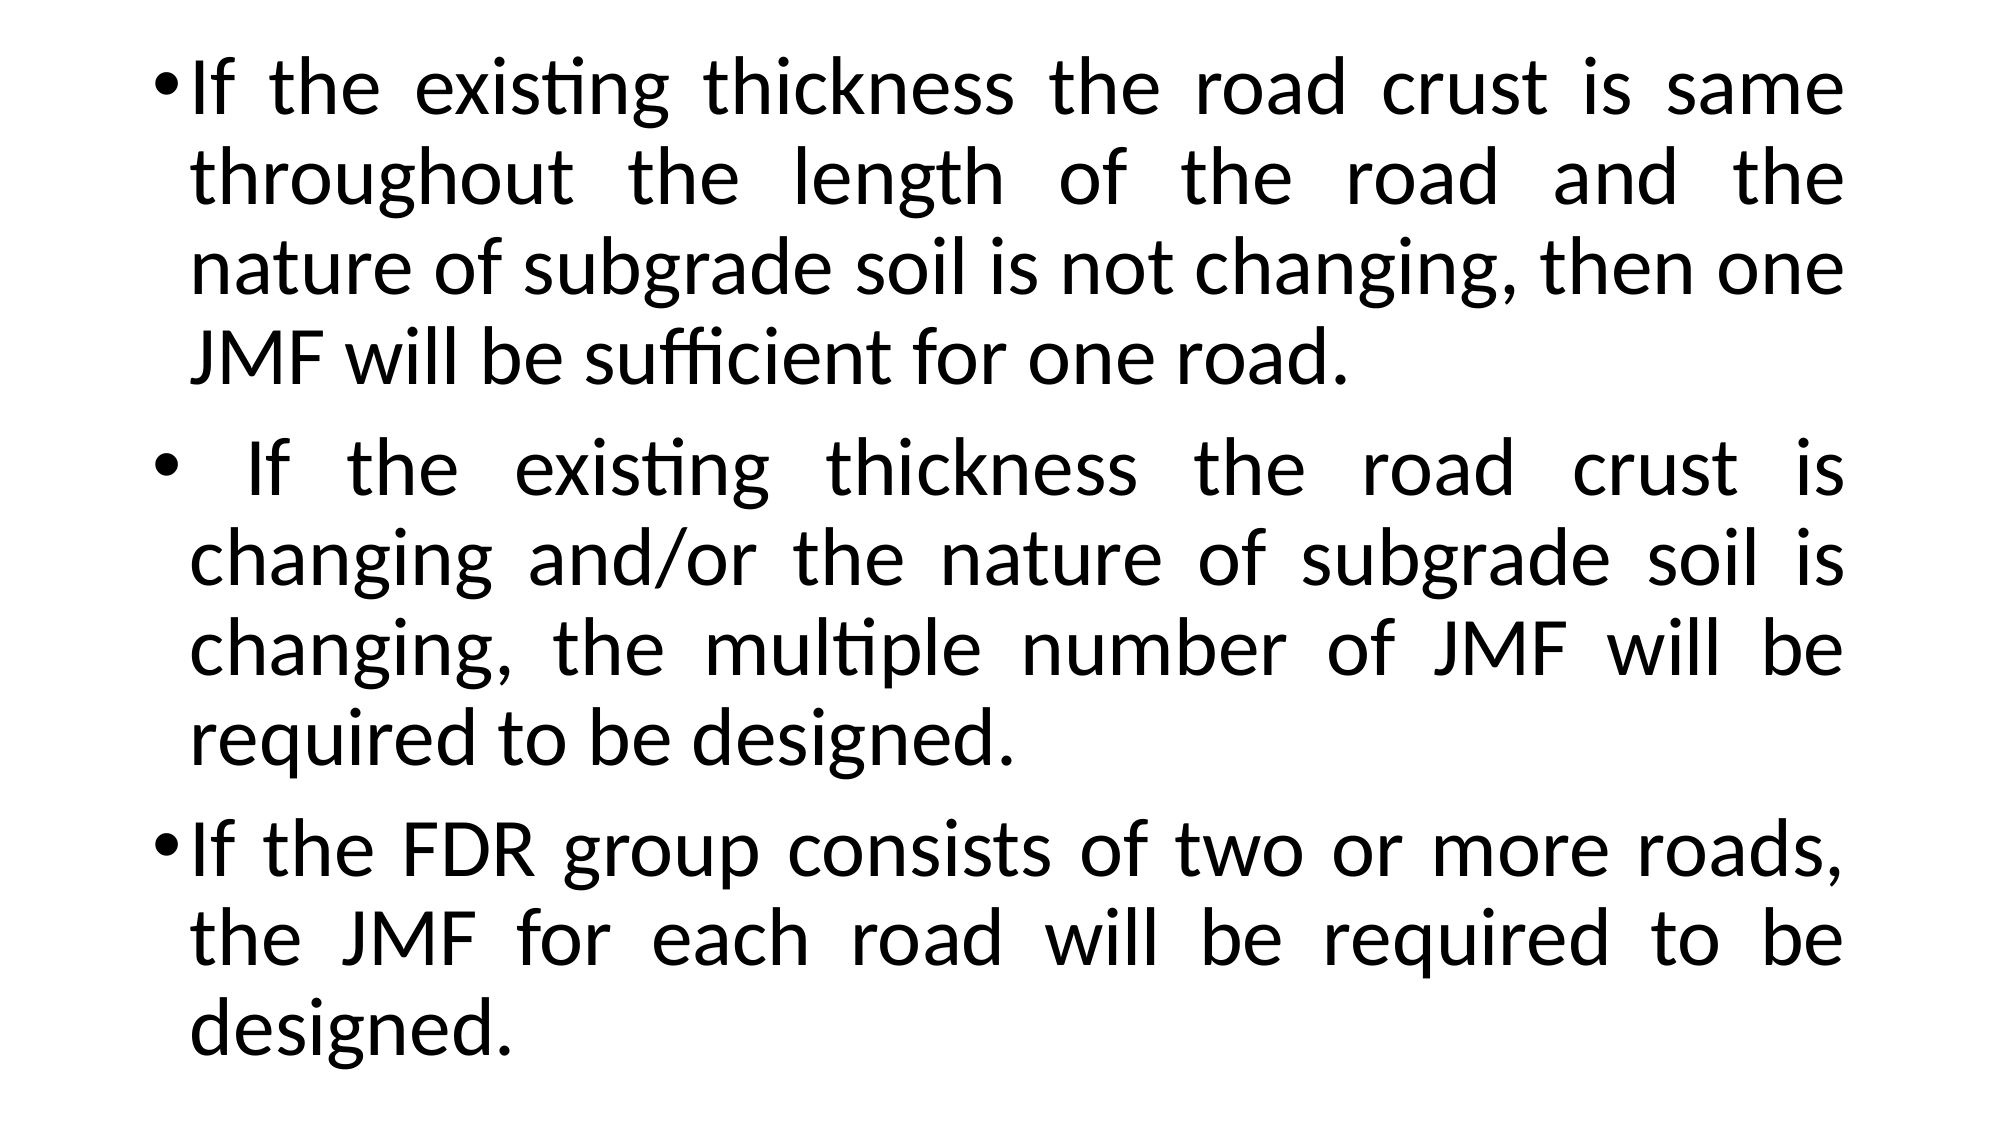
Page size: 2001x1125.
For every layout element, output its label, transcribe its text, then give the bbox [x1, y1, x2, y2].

list If the existing thickness the road crust is same throughout the length of the road and the nature of subgrade soil is not changing, then one JMF will be sufficient for one road. If the existing thickness the road crust is changing and/or the nature of subgrade soil is changing, the multiple number of JMF will be required to be designed. If the FDR group consists of two or more roads, the JMF for each road will be required to be designed. [137, 35, 1863, 1014]
